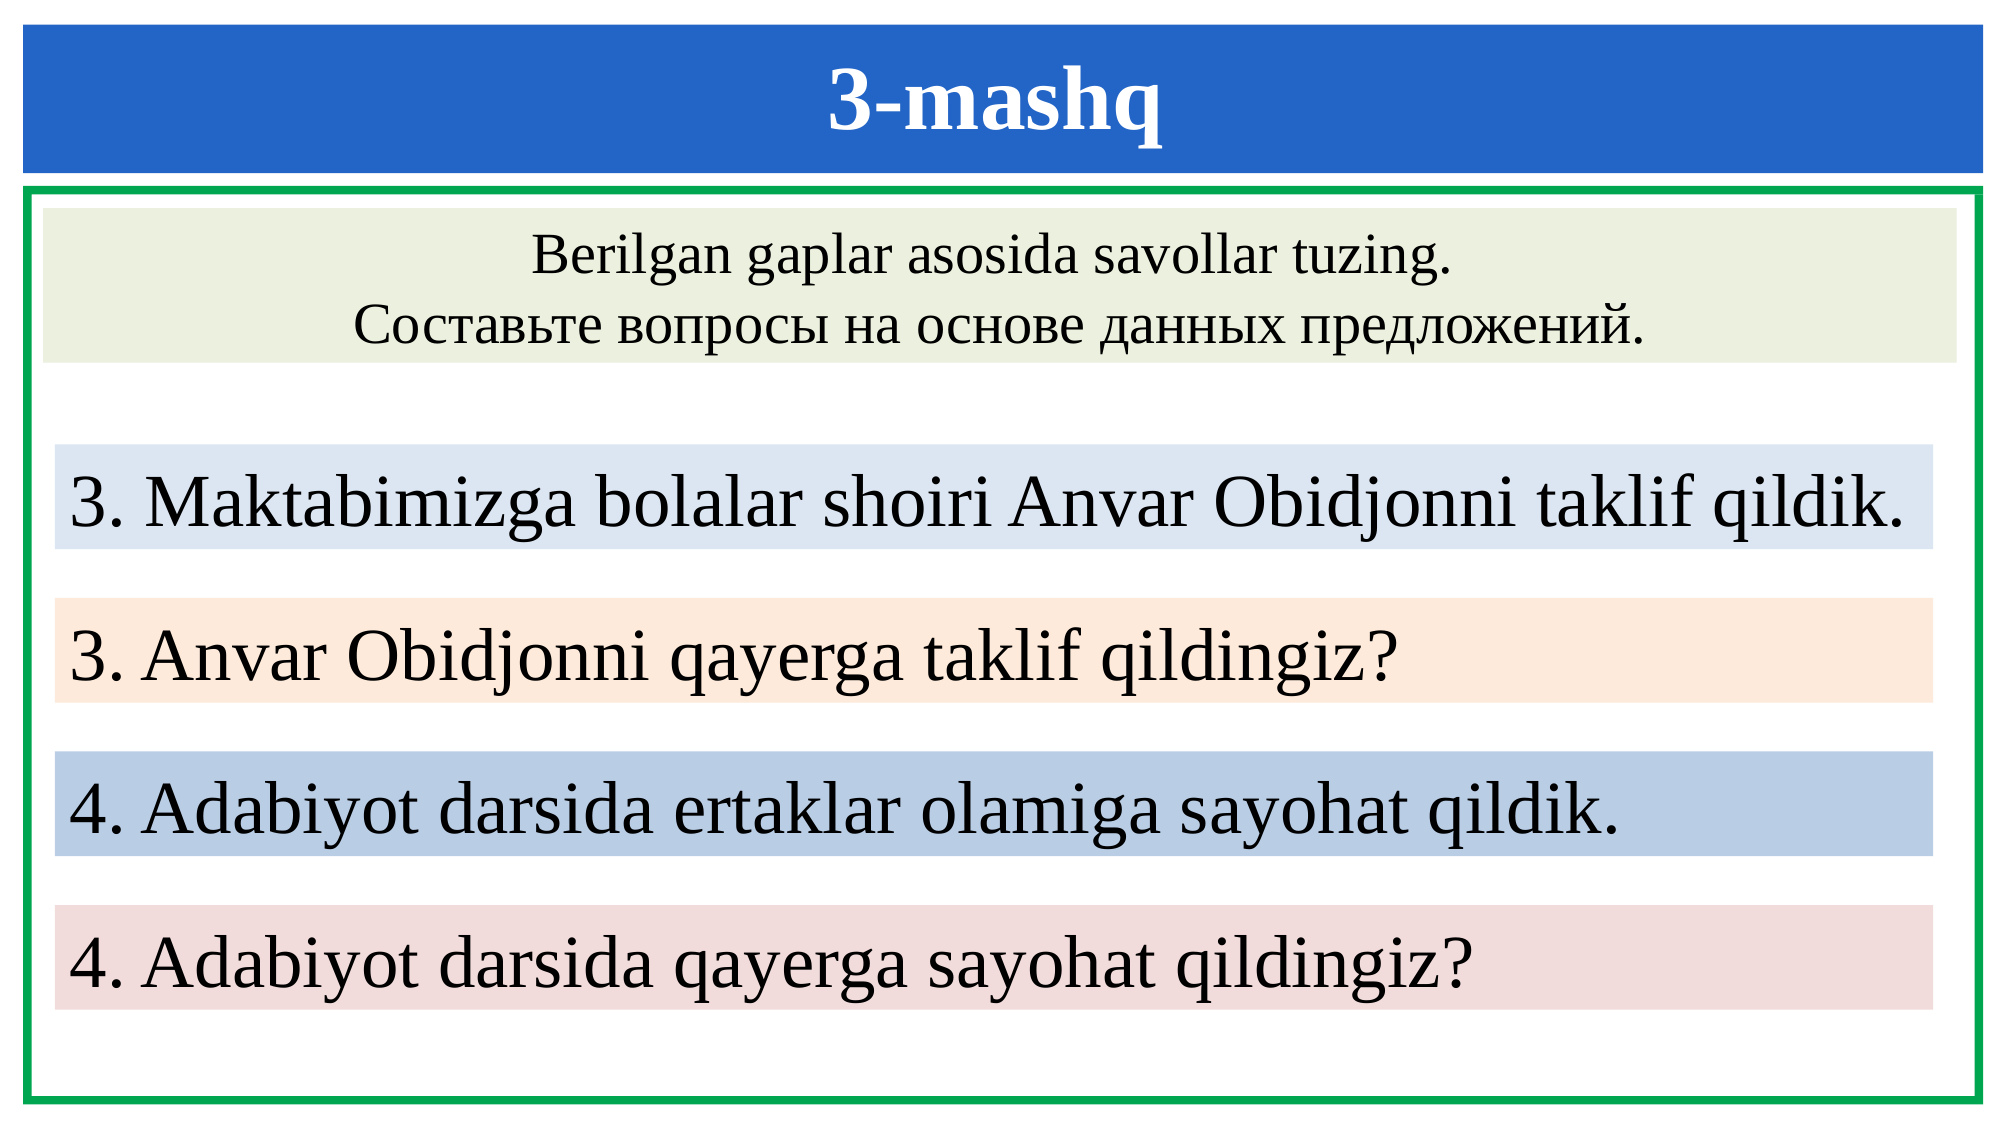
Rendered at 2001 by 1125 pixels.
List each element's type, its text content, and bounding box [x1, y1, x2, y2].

text_box 3-mashq [812, 30, 1180, 156]
text_box 3. Anvar Obidjonni qayerga taklif qildingiz? [54, 597, 1934, 703]
text_box Berilgan gaplar asosida savollar tuzing. Cоставьте вопросы на основе данных предложений. [43, 208, 1957, 363]
text_box 3. Maktabimizga bolalar shoiri Anvar Obidjonni taklif qildik. [54, 444, 1934, 550]
text_box 4. Adabiyot darsida ertaklar olamiga sayohat qildik. [54, 751, 1934, 857]
text_box 4. Adabiyot darsida qayerga sayohat qildingiz? [54, 905, 1934, 1010]
